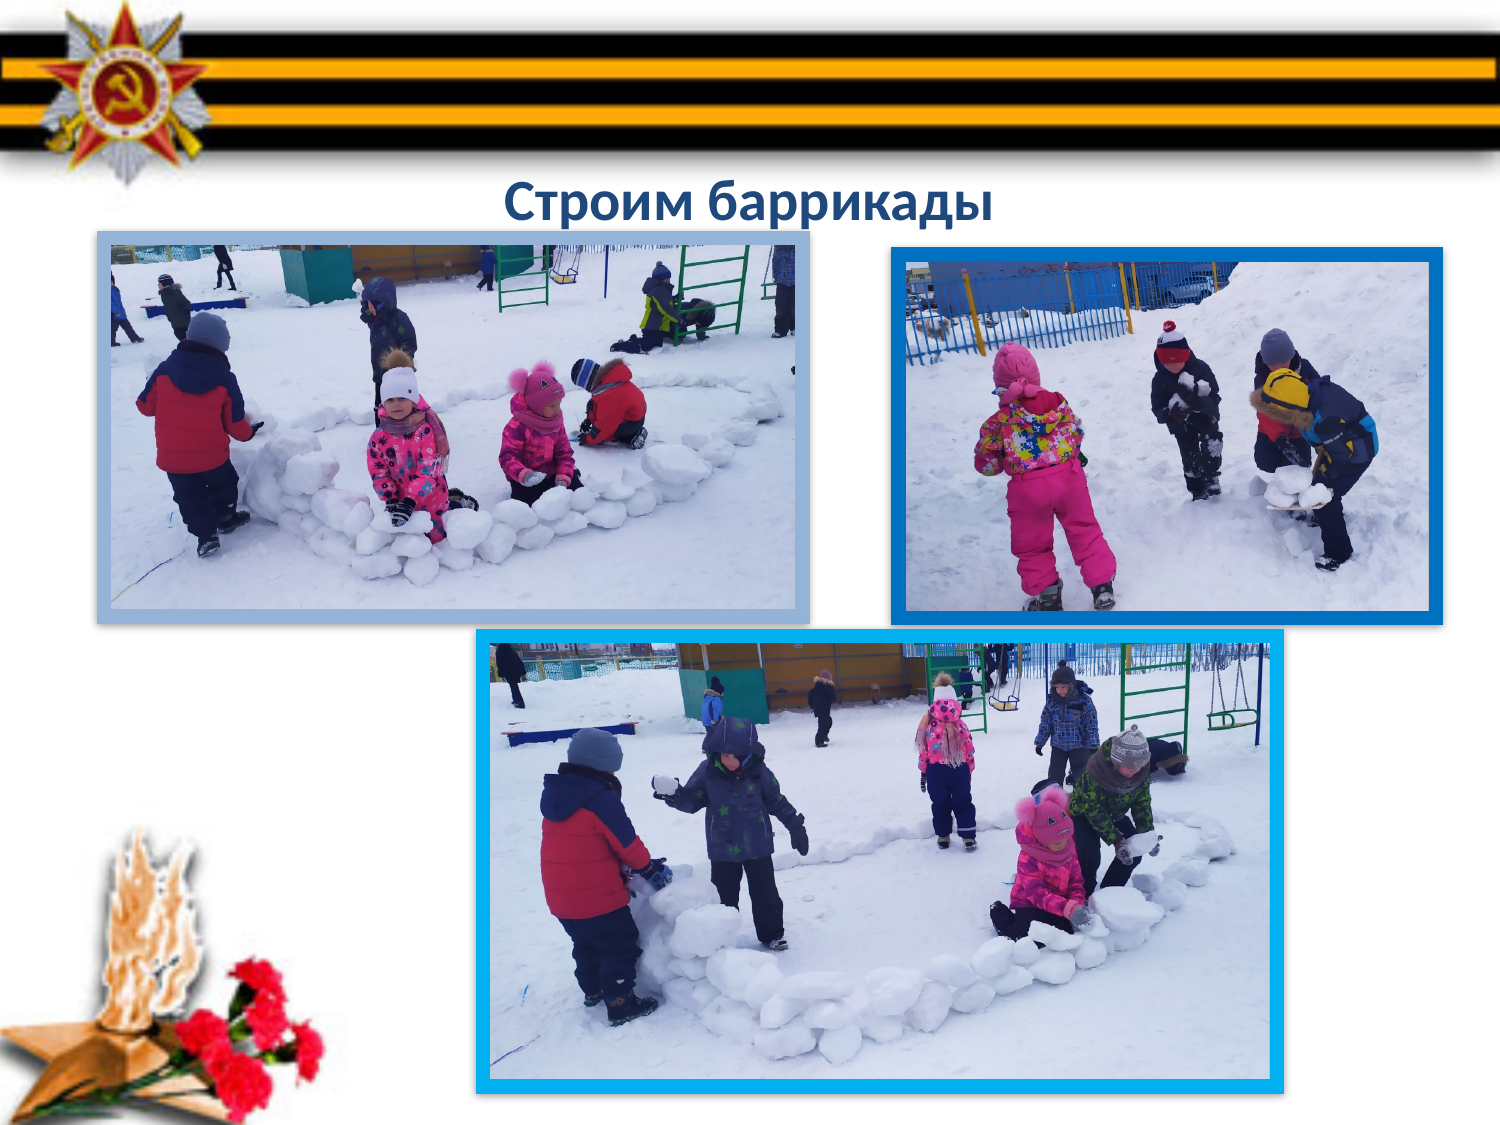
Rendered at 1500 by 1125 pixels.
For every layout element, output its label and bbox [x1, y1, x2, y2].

picture [0, 0, 1500, 1125]
list [110, 244, 796, 610]
